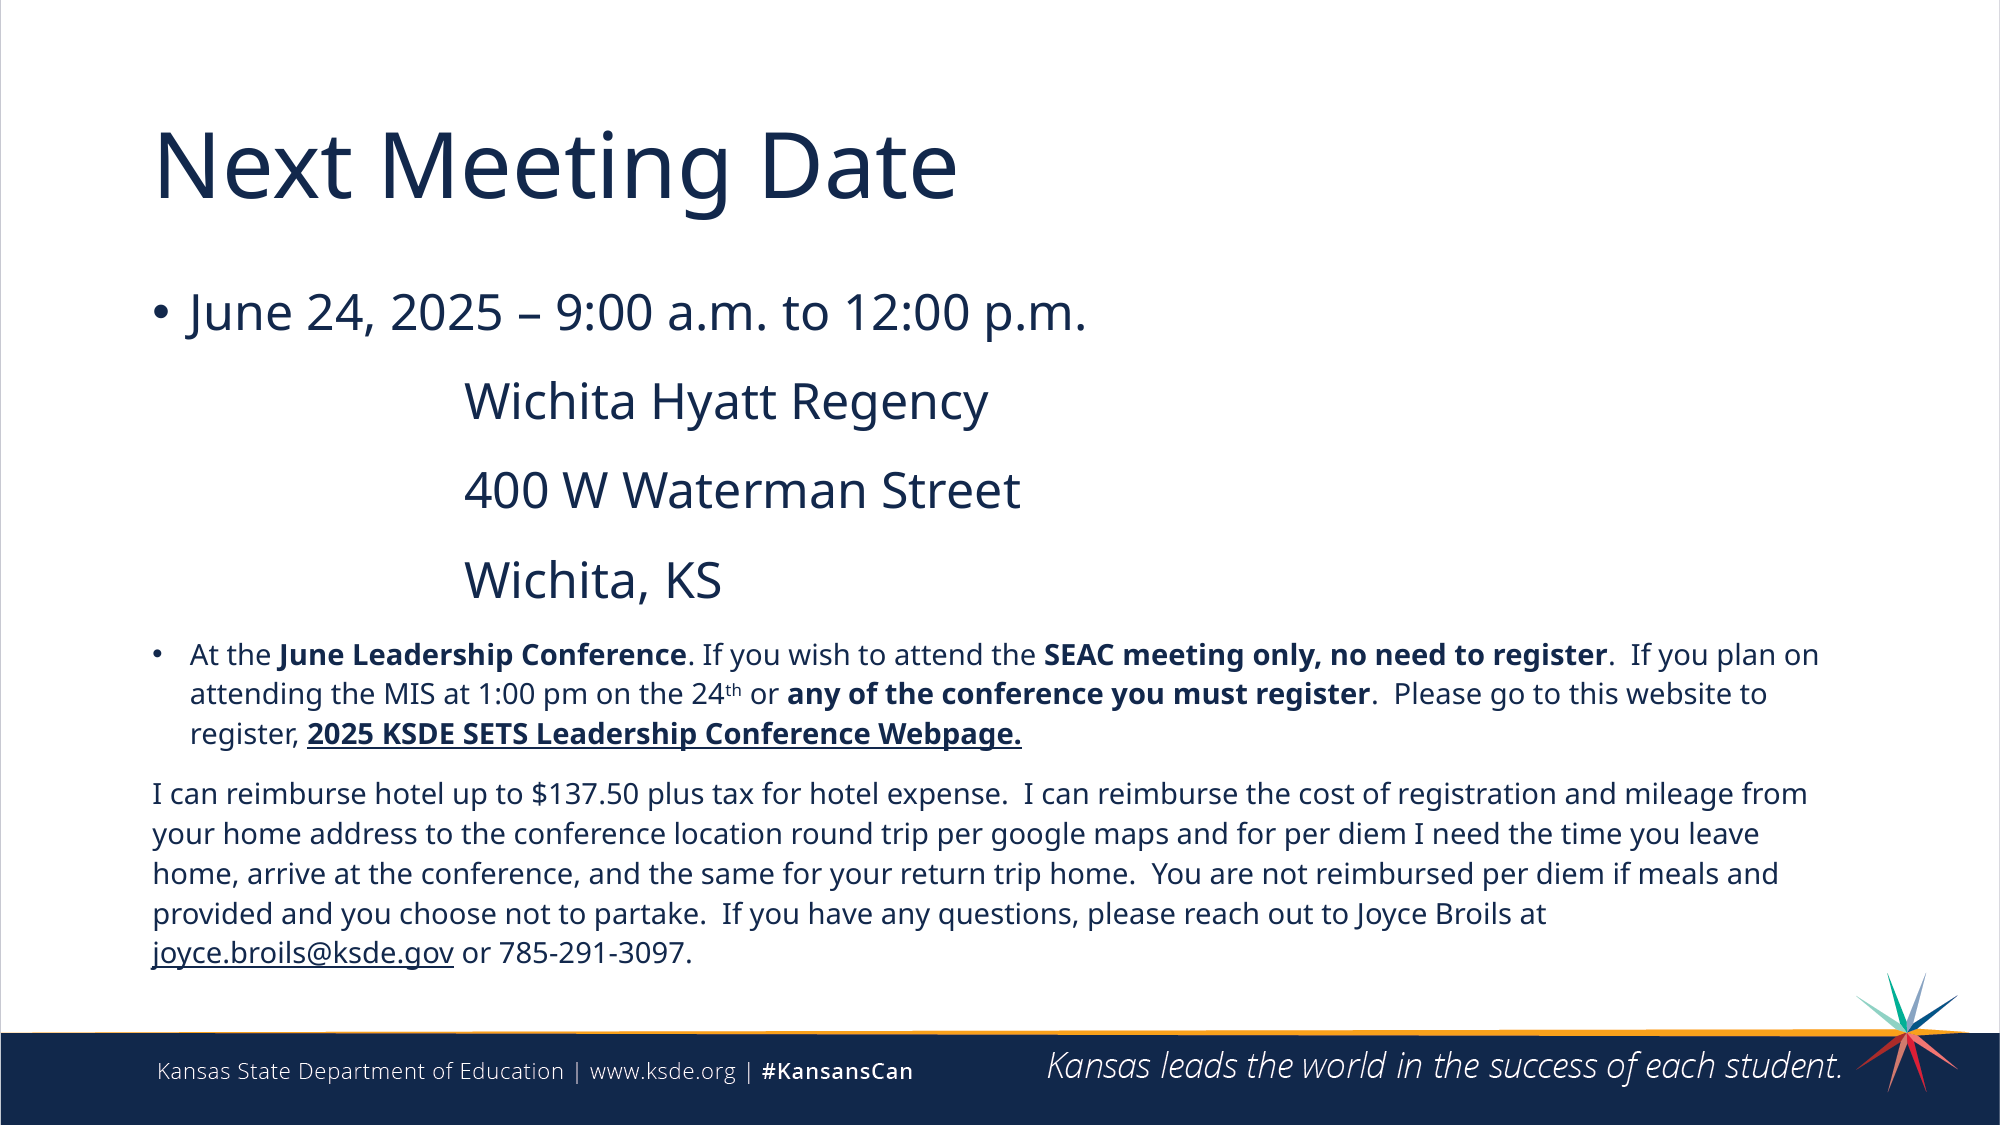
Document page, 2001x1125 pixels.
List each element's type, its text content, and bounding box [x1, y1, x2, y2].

title Next Meeting Date [137, 59, 1863, 278]
list June 24, 2025 – 9:00 a.m. to 12:00 p.m. Wichita Hyatt Regency 400 W Waterman Street Wichita, KS At the June Leadership Conference. If you wish to attend the SEAC meeting only, no need to register. If you plan on attending the MIS at 1:00 pm on the 24th or any of the conference you must register. Please go to this website to register, 2025 KSDE SETS Leadership Conference Webpage. I can reimburse hotel up to $137.50 plus tax for hotel expense. I can reimburse the cost of registration and mileage from your home address to the conference location round trip per google maps and for per diem I need the time you leave home, arrive at the conference, and the same for your return trip home. You are not reimbursed per diem if meals and provided and you choose not to partake. If you have any questions, please reach out to Joyce Broils at joyce.broils@ksde.gov or 785-291-3097. [137, 278, 1863, 1014]
picture [0, 0, 2000, 1125]
